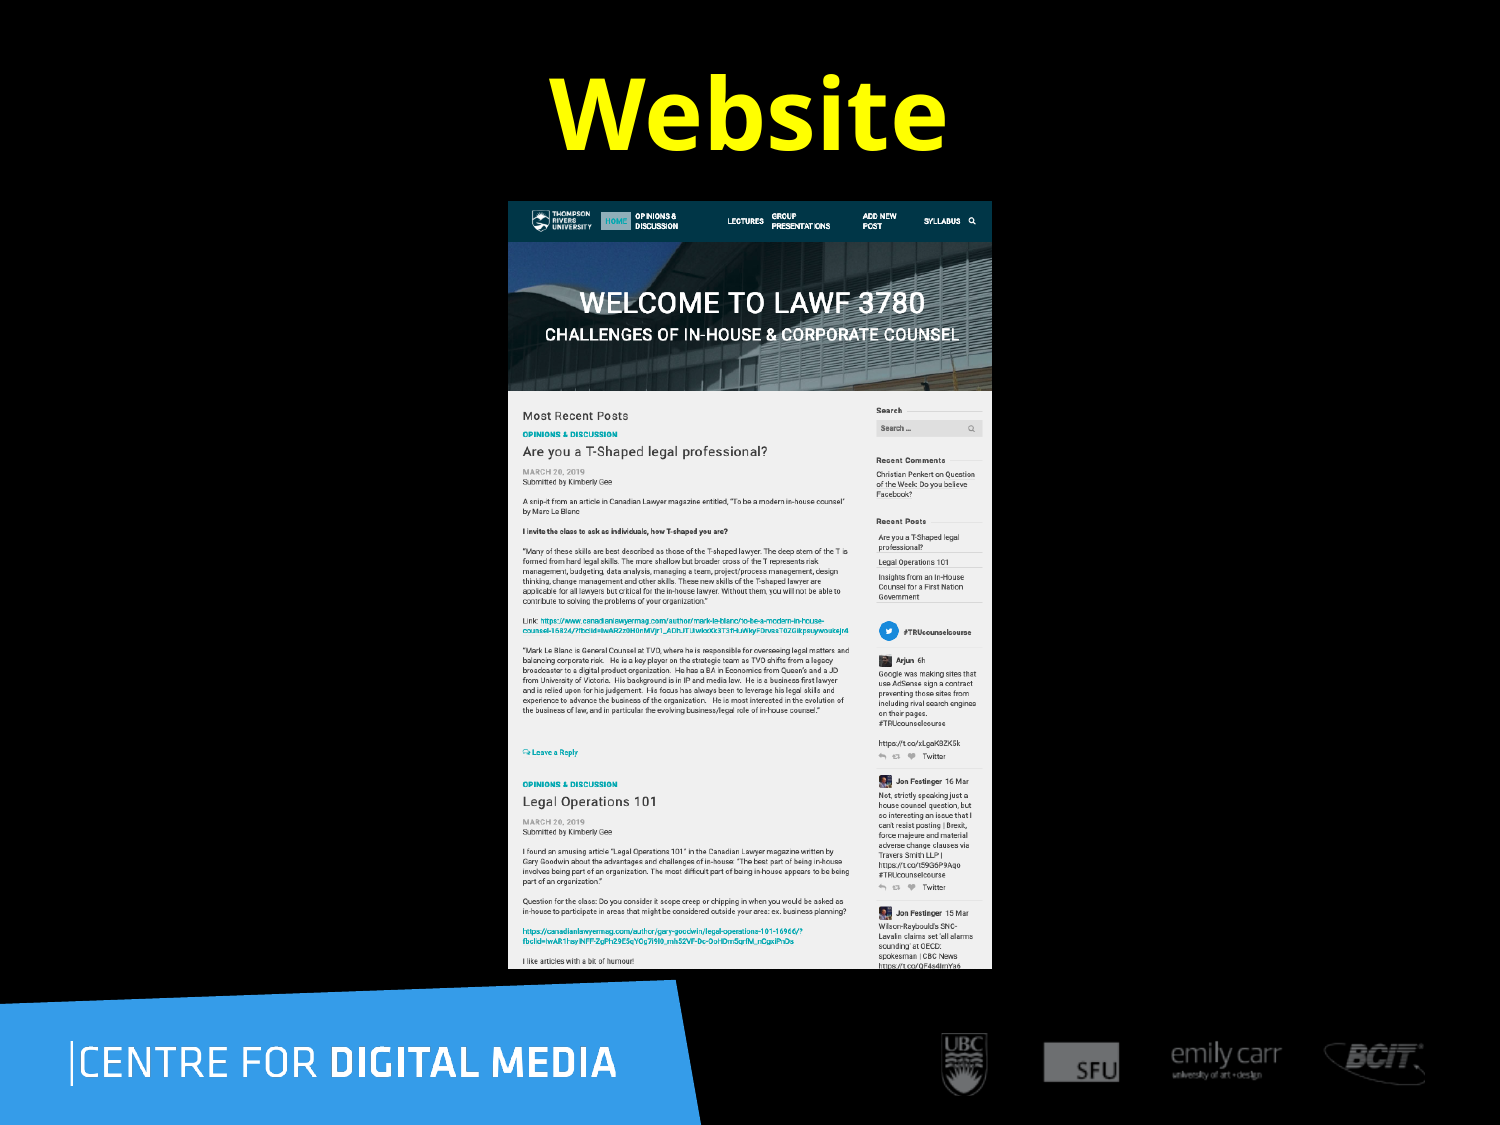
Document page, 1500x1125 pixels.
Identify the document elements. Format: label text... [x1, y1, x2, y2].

picture [507, 243, 993, 969]
picture [773, 214, 783, 218]
picture [773, 224, 799, 228]
picture [553, 218, 585, 229]
picture [602, 213, 630, 229]
picture [535, 223, 547, 230]
title Website [75, 20, 1425, 202]
picture [536, 213, 546, 220]
